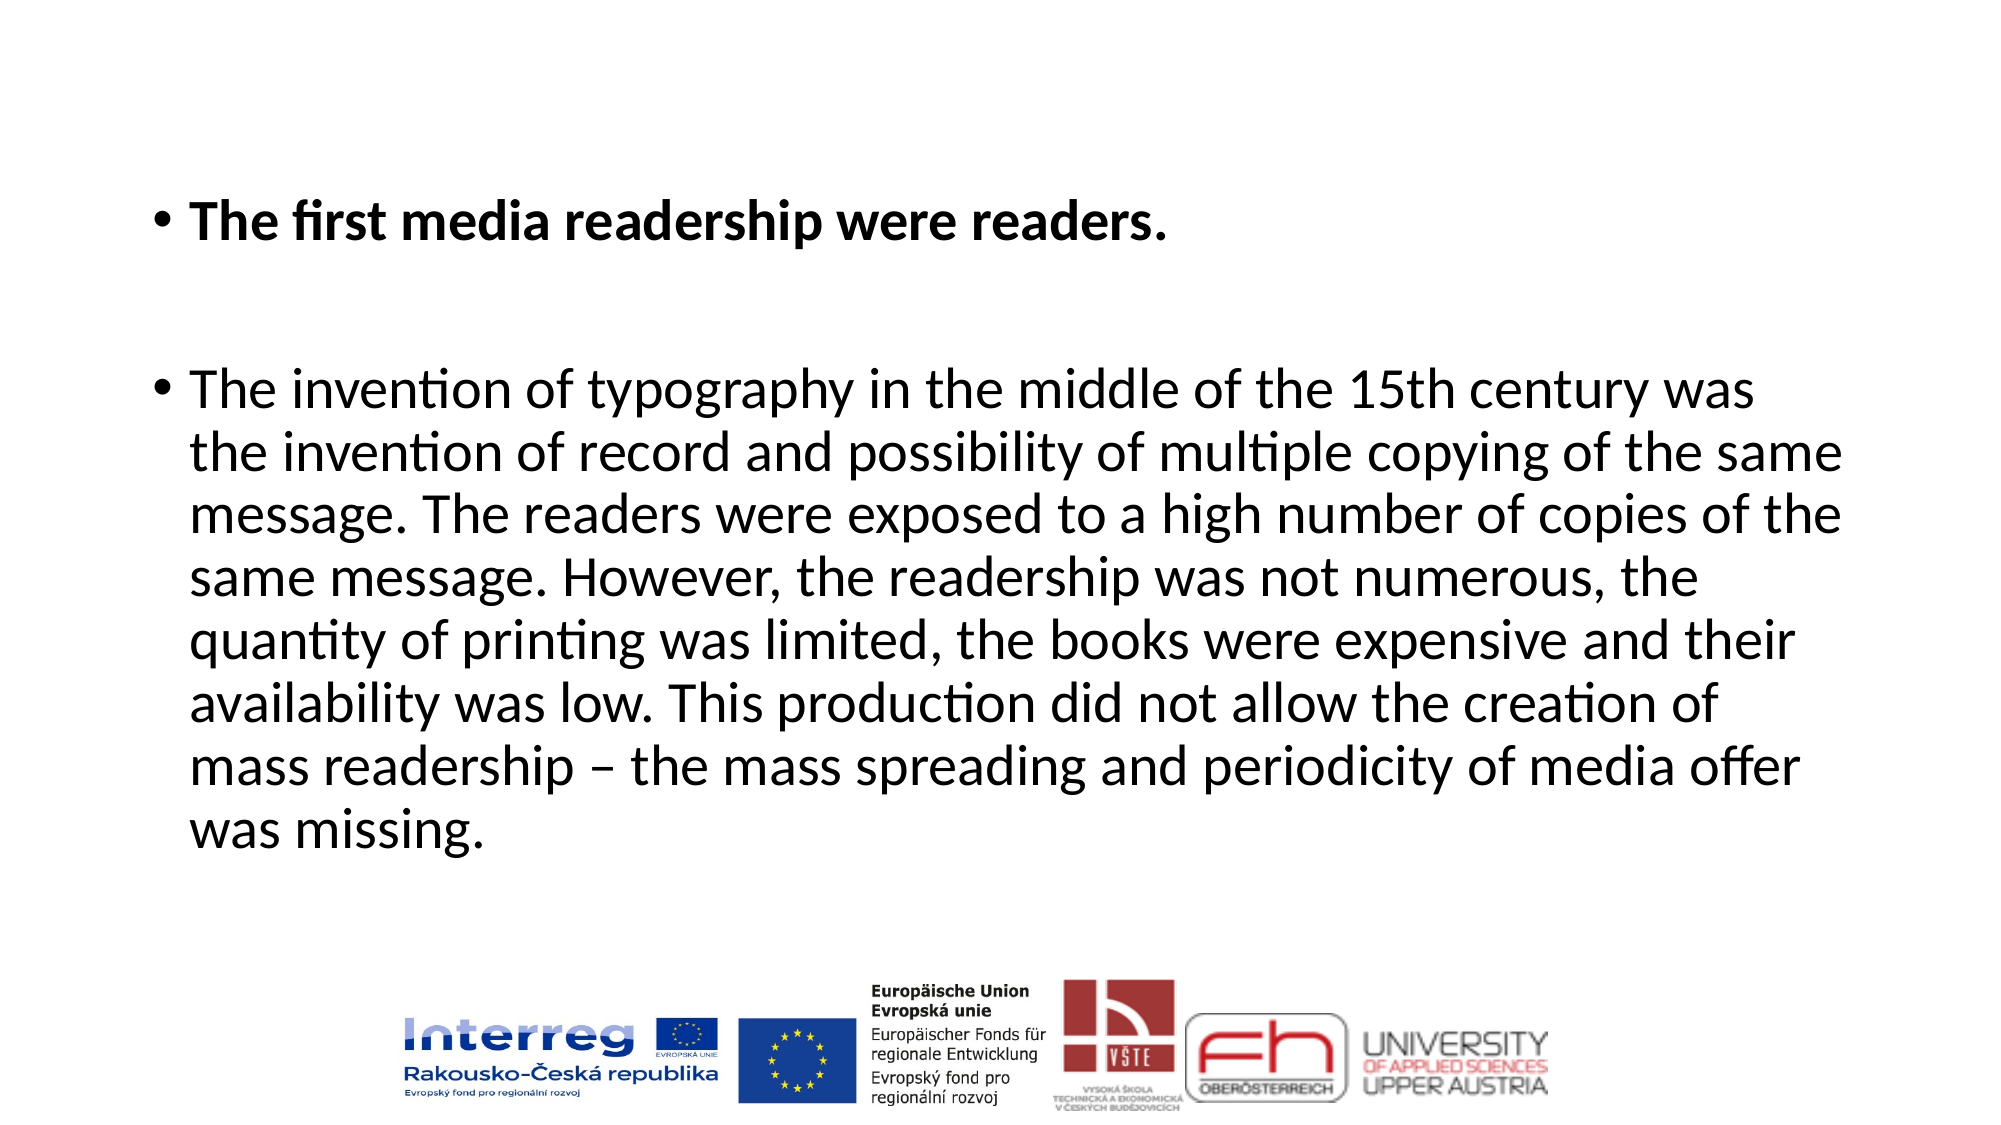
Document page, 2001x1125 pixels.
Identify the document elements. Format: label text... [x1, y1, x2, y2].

picture [1053, 979, 1184, 1111]
picture [1185, 1013, 1548, 1103]
picture [374, 984, 1046, 1125]
list The first media readership were readers. The invention of typography in the middle of the 15th century was the invention of record and possibility of multiple copying of the same message. The readers were exposed to a high number of copies of the same message. However, the readership was not numerous, the quantity of printing was limited, the books were expensive and their availability was low. This production did not allow the creation of mass readership – the mass spreading and periodicity of media offer was missing. [137, 92, 1863, 980]
